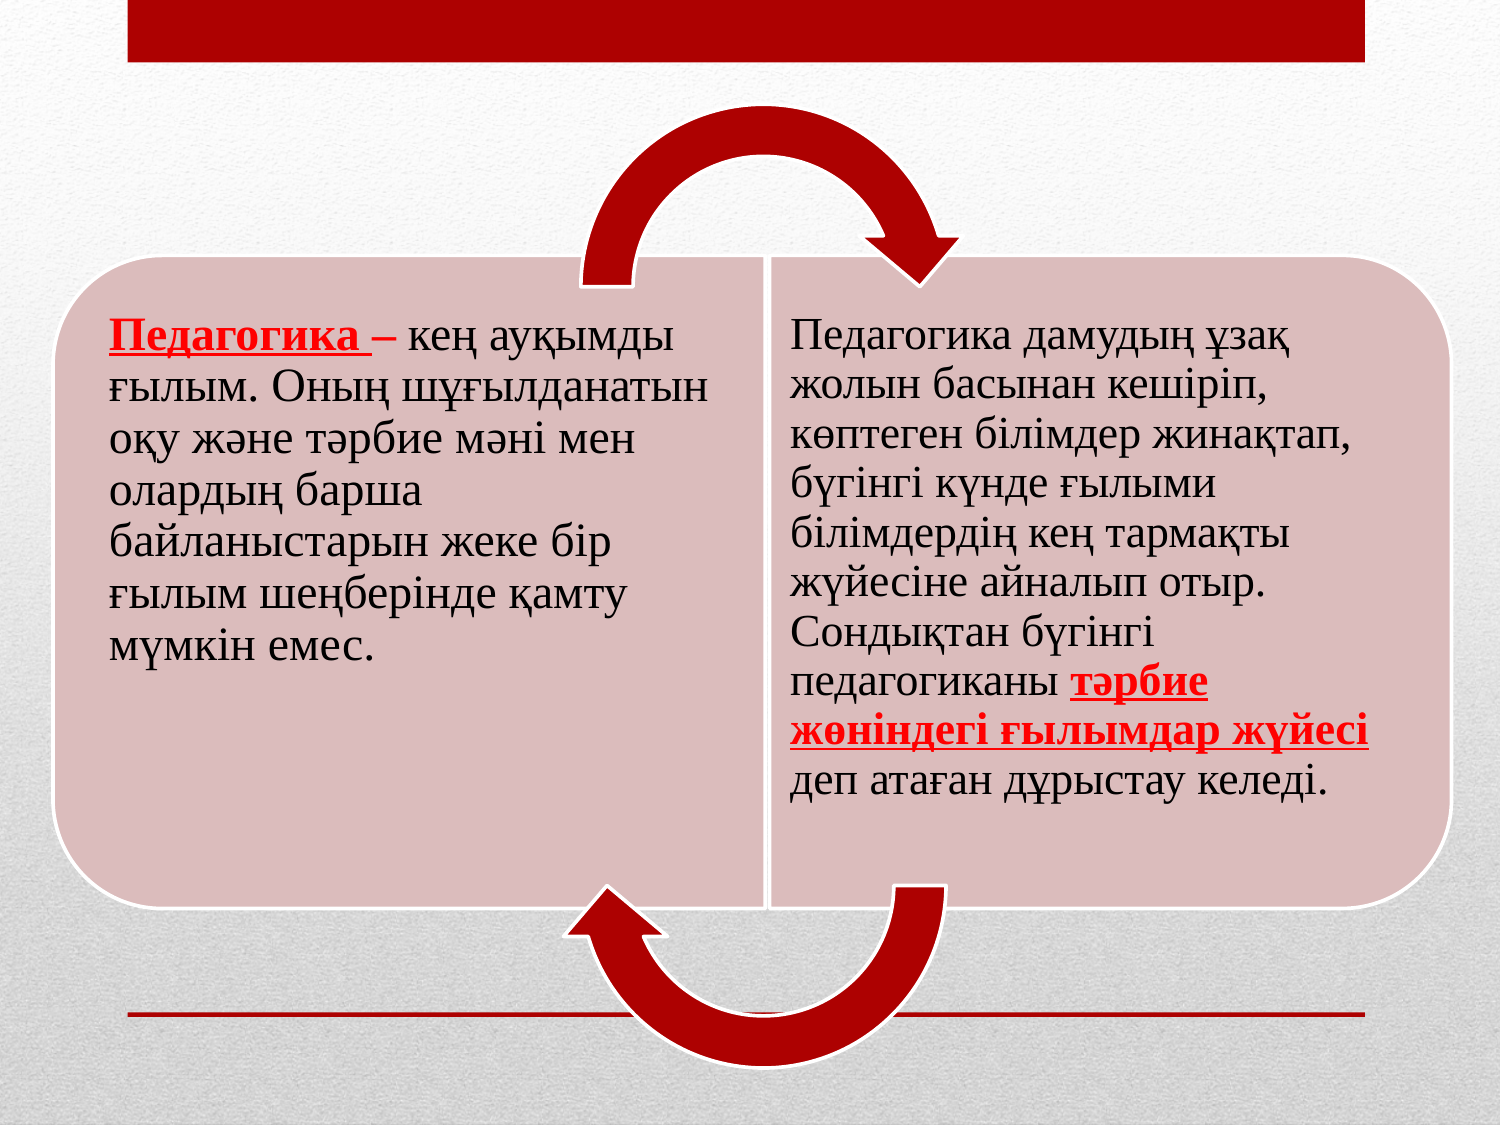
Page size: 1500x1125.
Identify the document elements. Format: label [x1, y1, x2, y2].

text_box [52, 77, 1460, 1095]
